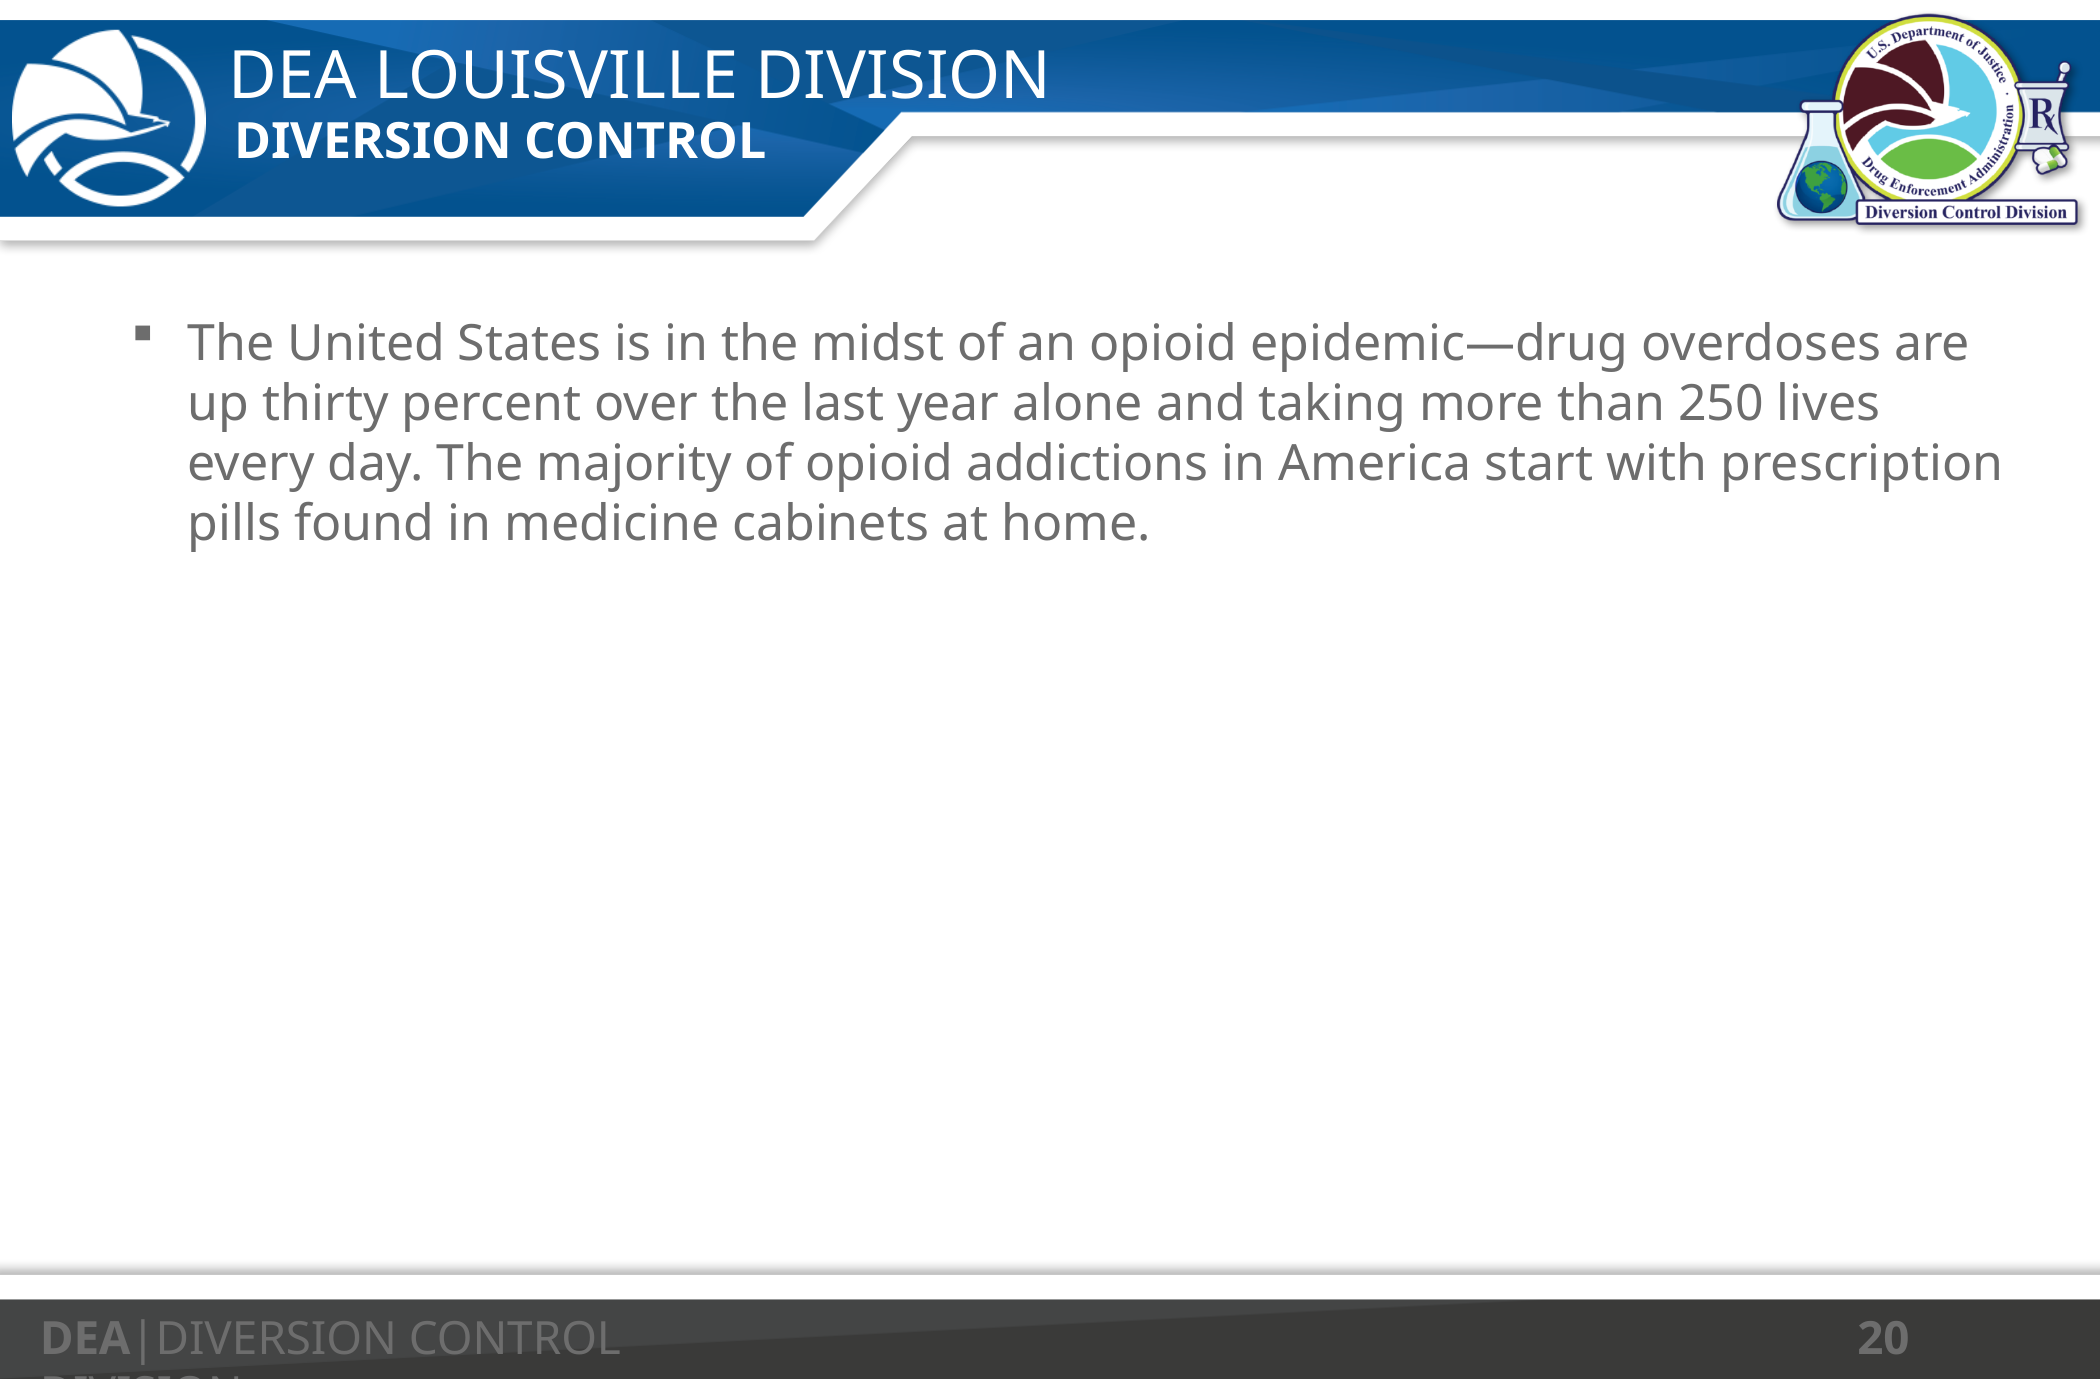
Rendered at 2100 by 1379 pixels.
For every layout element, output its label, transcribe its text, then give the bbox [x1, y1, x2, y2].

picture [0, 0, 2100, 279]
picture [0, 1234, 2100, 1379]
list The United States is in the midst of an opioid epidemic—drug overdoses are up thirty percent over the last year alone and taking more than 250 lives every day. The majority of opioid addictions in America start with prescription pills found in medicine cabinets at home. [75, 300, 2025, 1230]
